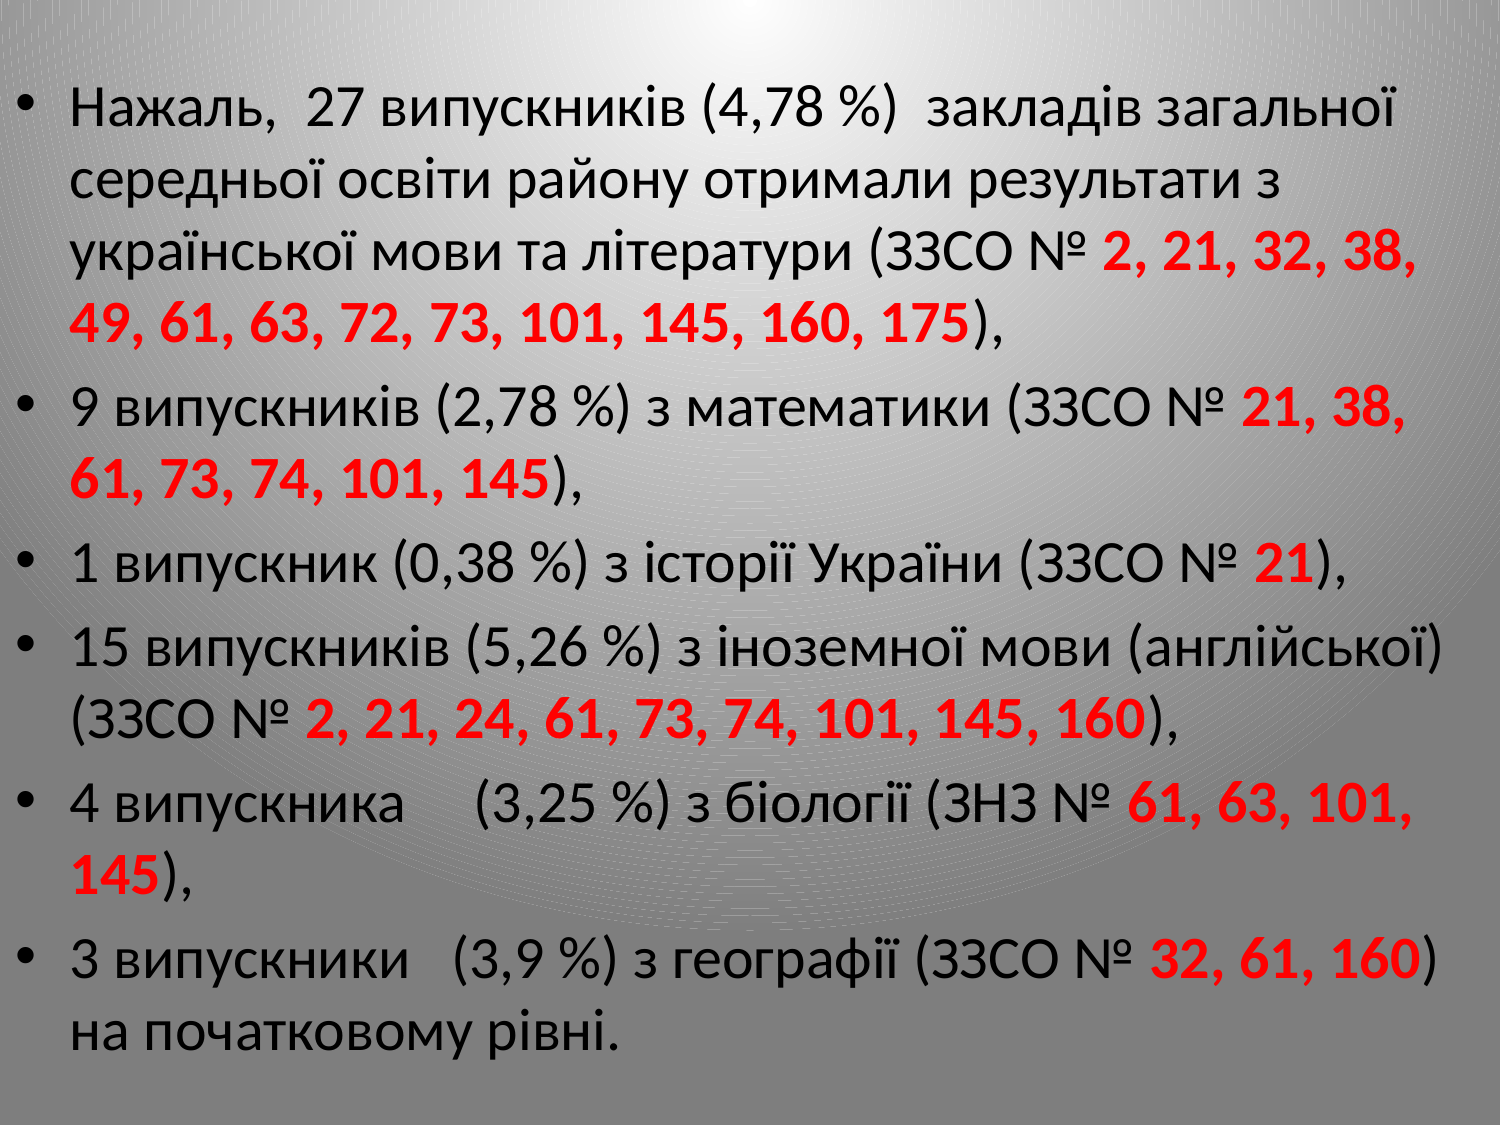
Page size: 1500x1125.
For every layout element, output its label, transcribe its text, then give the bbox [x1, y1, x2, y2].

list Нажаль, 27 випускників (4,78 %) закладів загальної середньої освіти району отримали результати з української мови та літератури (ЗЗСО № 2, 21, 32, 38, 49, 61, 63, 72, 73, 101, 145, 160, 175), 9 випускників (2,78 %) з математики (ЗЗСО № 21, 38, 61, 73, 74, 101, 145), 1 випускник (0,38 %) з історії України (ЗЗСО № 21), 15 випускників (5,26 %) з іноземної мови (англійської) (ЗЗСО № 2, 21, 24, 61, 73, 74, 101, 145, 160), 4 випускника (3,25 %) з біології (ЗНЗ № 61, 63, 101, 145), 3 випускники (3,9 %) з географії (ЗЗСО № 32, 61, 160) на початковому рівні. [0, 58, 1500, 1079]
